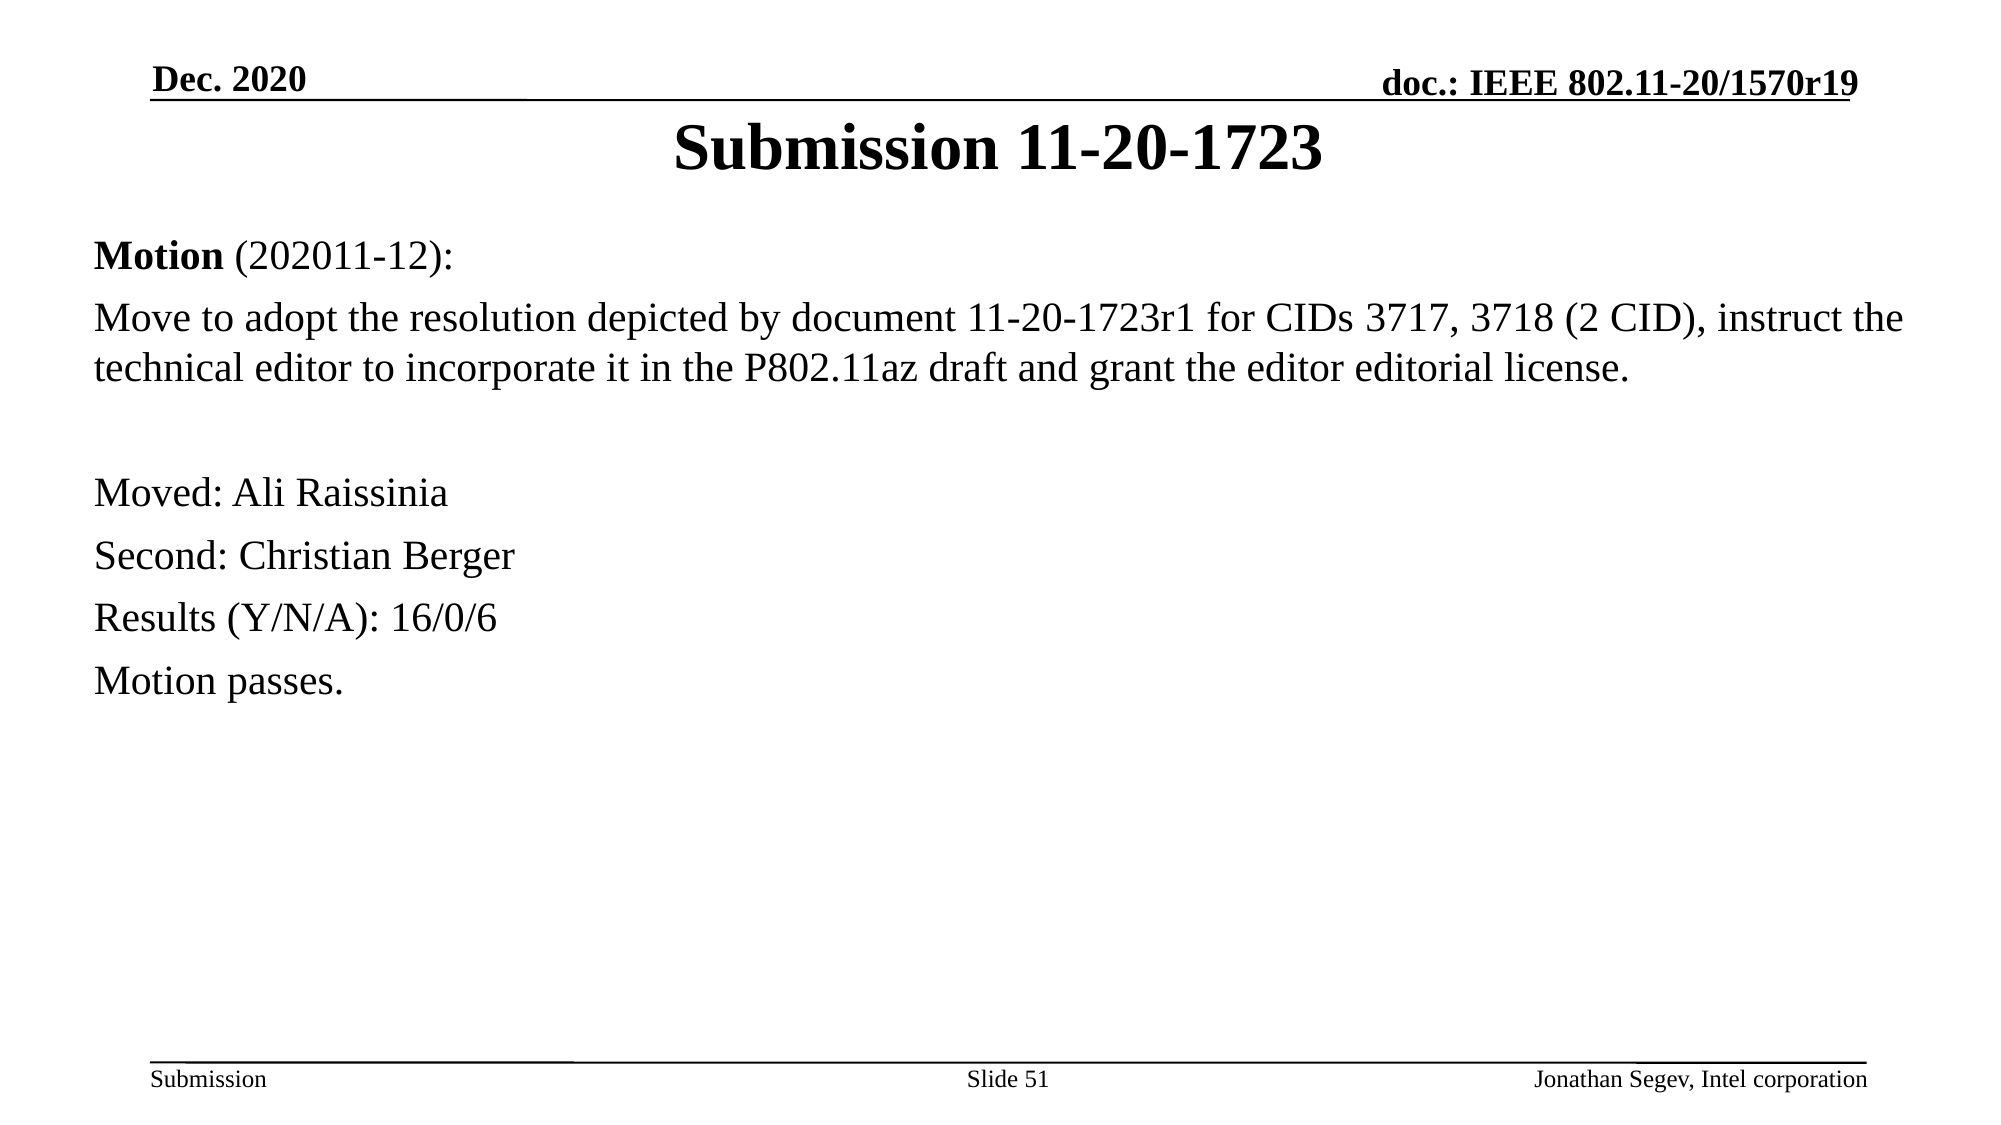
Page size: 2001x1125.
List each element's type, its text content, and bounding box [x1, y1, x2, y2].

slide_number Slide 51 [950, 1061, 1067, 1123]
list Motion (202011-12): Move to adopt the resolution depicted by document 11-20-1723r1 for CIDs 3717, 3718 (2 CID), instruct the technical editor to incorporate it in the P802.11az draft and grant the editor editorial license. Moved: Ali Raissinia Second: Christian Berger Results (Y/N/A): 16/0/6 Motion passes. [78, 219, 1922, 1000]
title Submission 11-20-1723 [149, 112, 1850, 173]
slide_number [152, 54, 563, 100]
footer Jonathan Segev, Intel corporation [1171, 1061, 1869, 1093]
